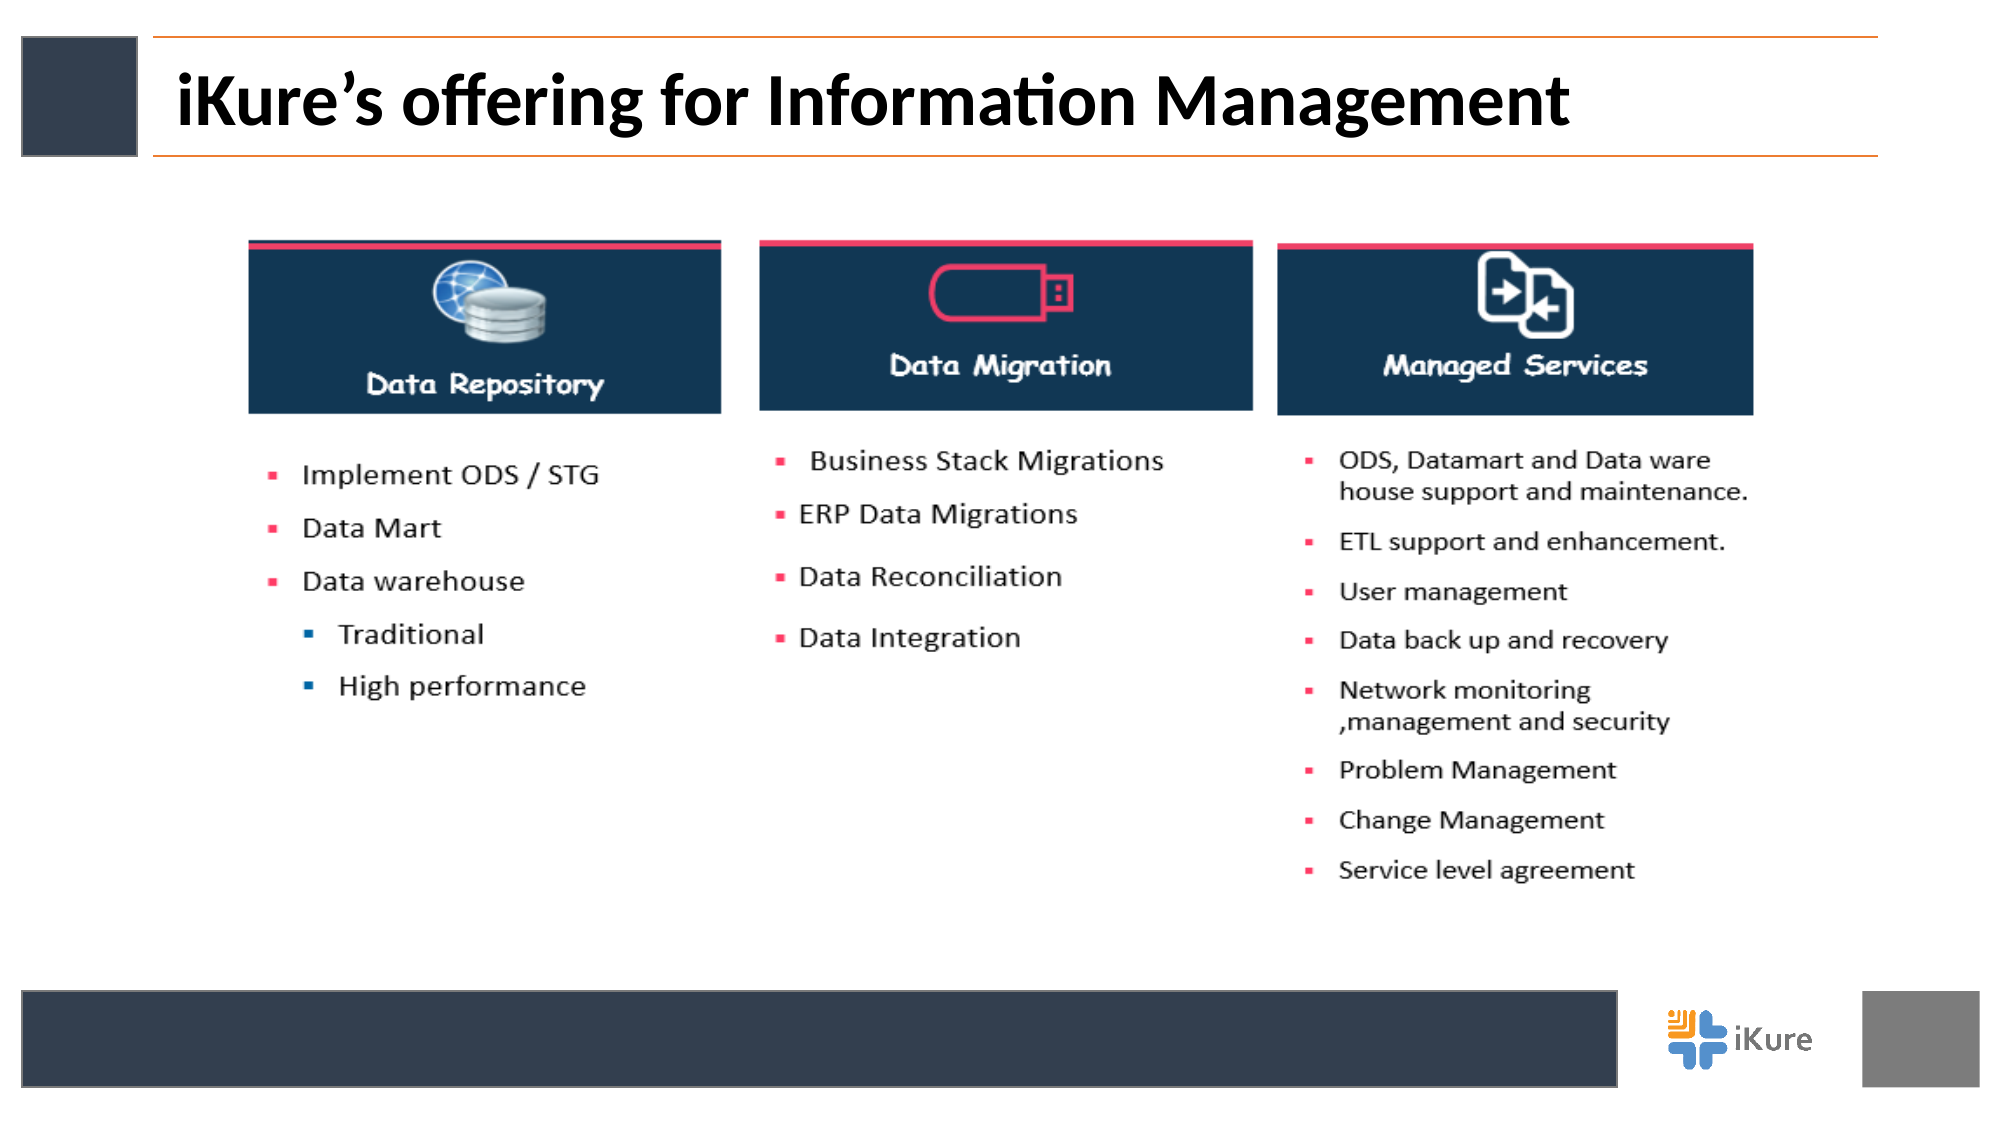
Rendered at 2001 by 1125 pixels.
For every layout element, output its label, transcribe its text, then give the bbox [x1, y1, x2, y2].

text_box [21, 990, 1618, 1088]
text_box iKure’s offering for Information Management [162, 43, 1605, 149]
text_box [1861, 990, 1981, 1088]
text_box [21, 36, 138, 157]
picture [1664, 964, 1815, 1115]
picture [242, 231, 1766, 893]
